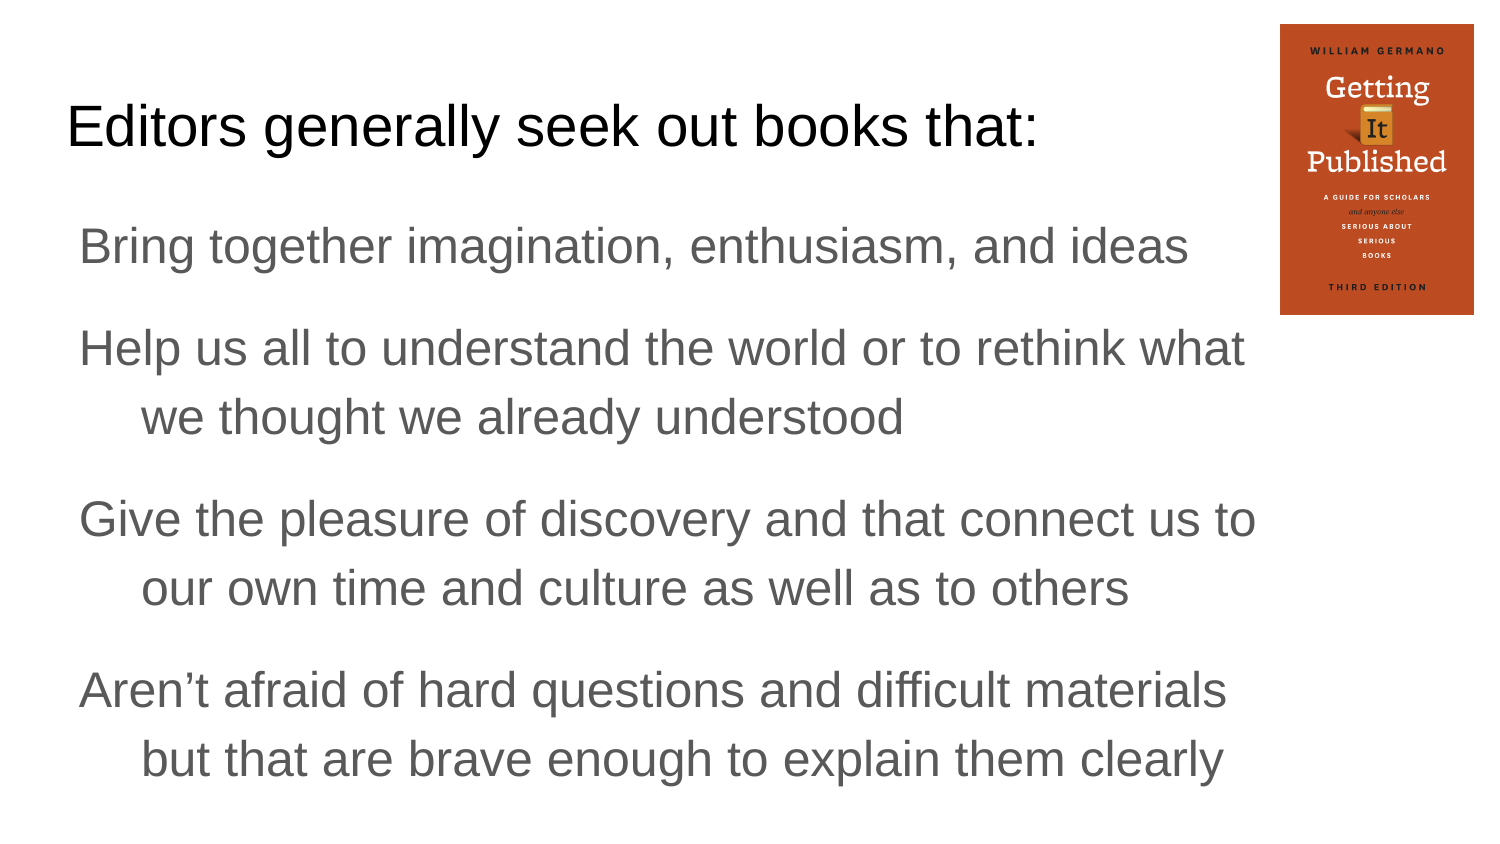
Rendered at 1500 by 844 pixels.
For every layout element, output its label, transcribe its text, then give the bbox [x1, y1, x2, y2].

picture [1280, 24, 1475, 315]
title Editors generally seek out books that: [51, 72, 1275, 167]
list Bring together imagination, enthusiasm, and ideas Help us all to understand the world or to rethink what we thought we already understood Give the pleasure of discovery and that connect us to our own time and culture as well as to others Aren’t afraid of hard questions and difficult materials but that are brave enough to explain them clearly [51, 189, 1308, 750]
